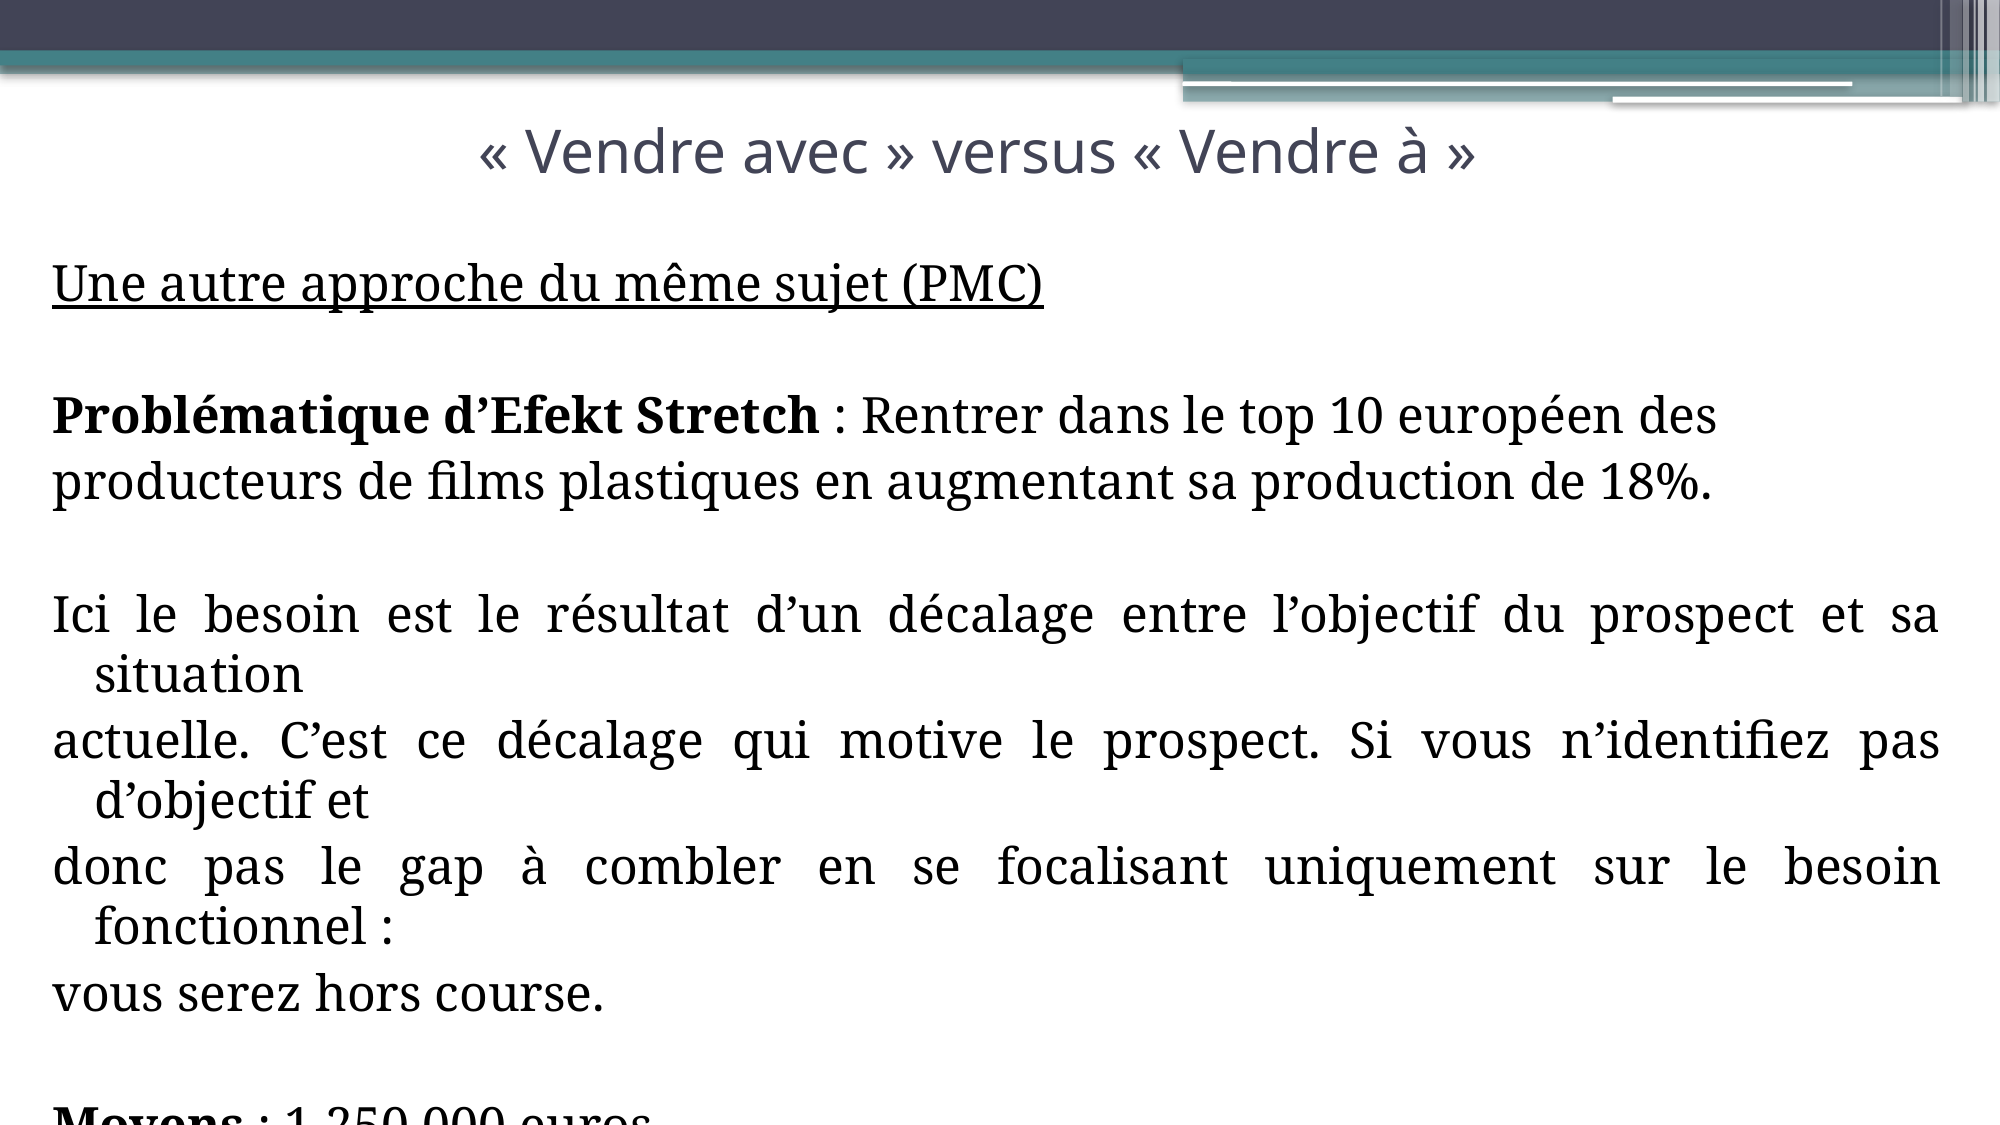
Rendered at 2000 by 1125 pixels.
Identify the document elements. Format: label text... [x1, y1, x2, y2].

list Une autre approche du même sujet (PMC) Problématique d’Efekt Stretch : Rentrer dans le top 10 européen des producteurs de films plastiques en augmentant sa production de 18%. Ici le besoin est le résultat d’un décalage entre l’objectif du prospect et sa situation actuelle. C’est ce décalage qui motive le prospect. Si vous n’identifiez pas d’objectif et donc pas le gap à combler en se focalisant uniquement sur le besoin fonctionnel : vous serez hors course. Moyens : 1 250 000 euros Comment : A construire avec Paulina Wiech Activité 2 : Découverte de co-construction de la solution. Simulation acheteur/vendeur de 10mn sur le comment? [19, 243, 1957, 1114]
title « Vendre avec » versus « Vendre à » [102, 78, 1837, 220]
